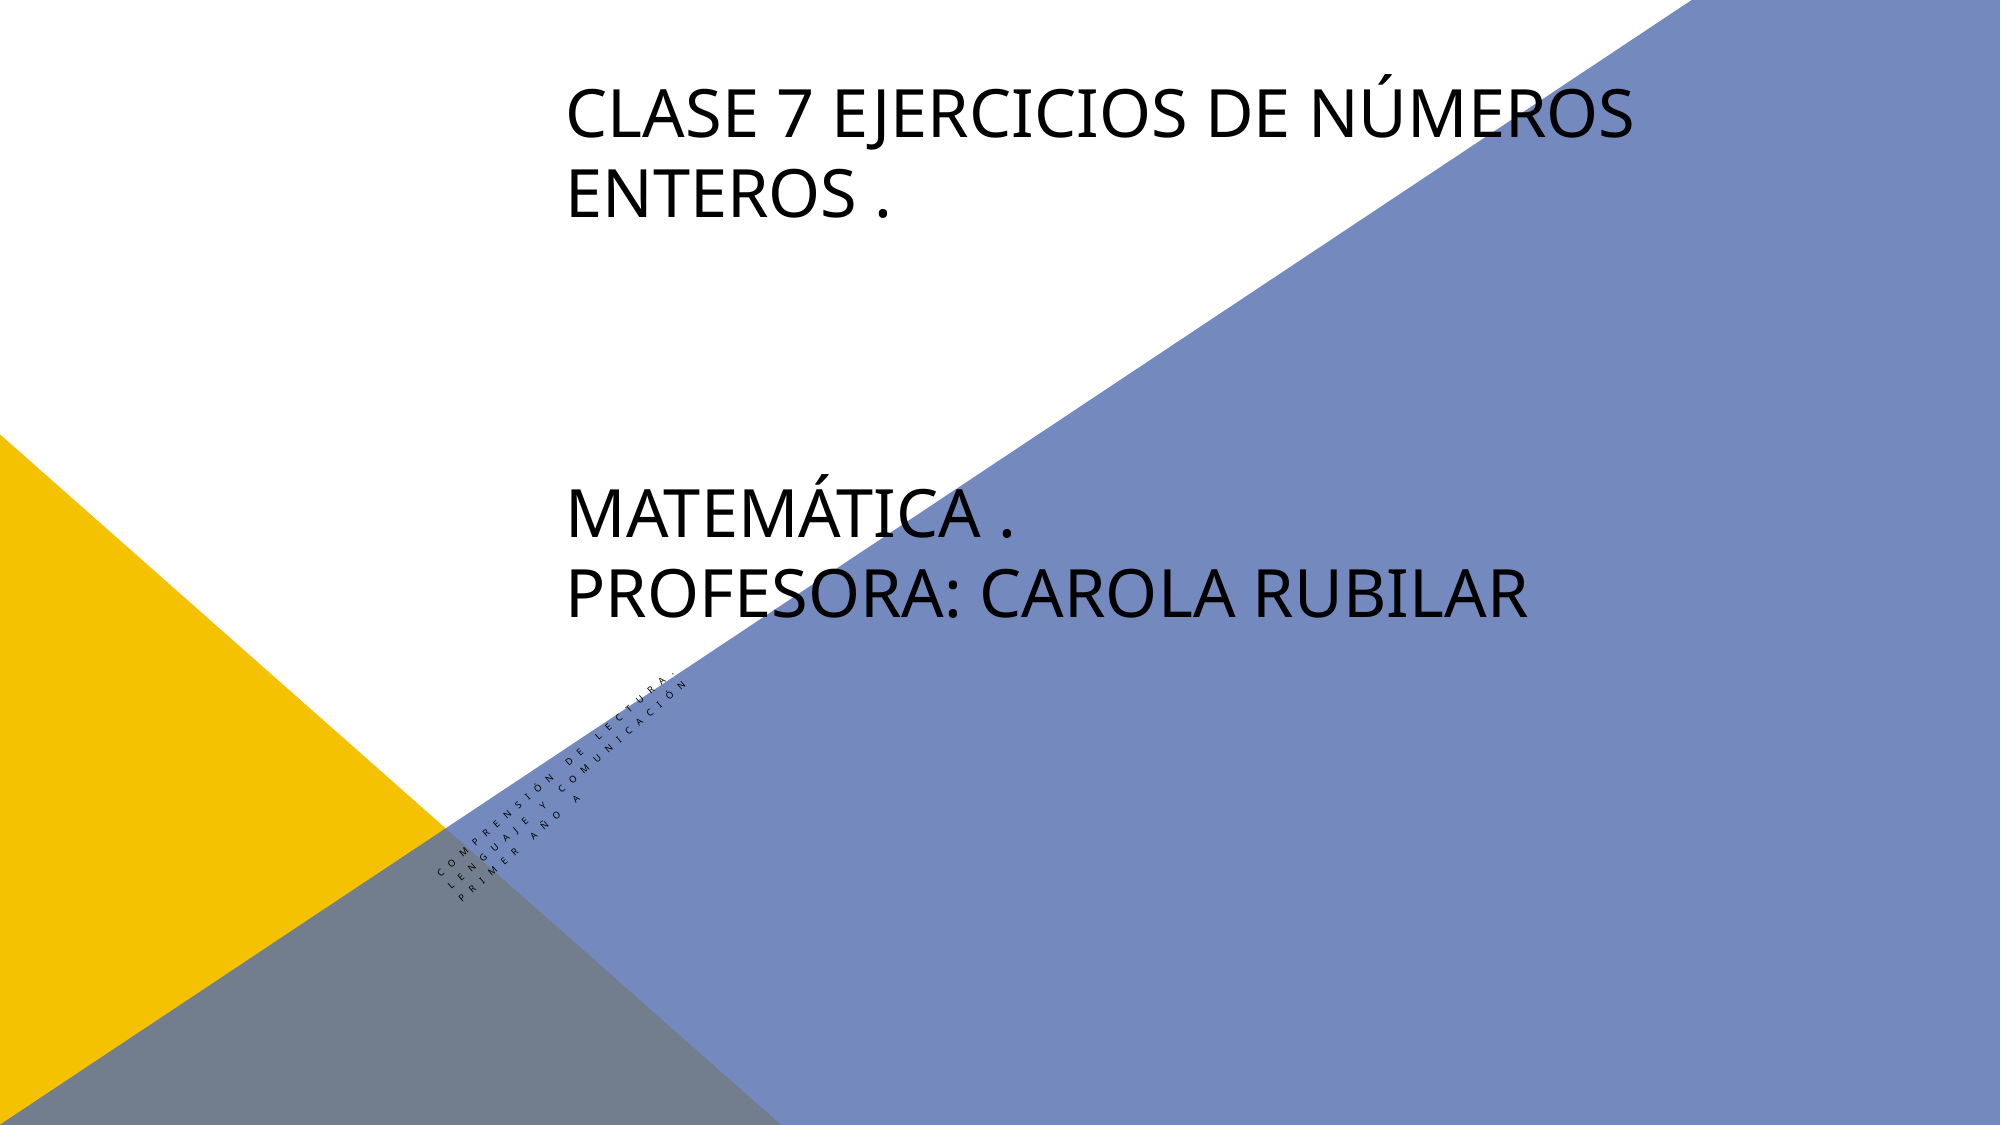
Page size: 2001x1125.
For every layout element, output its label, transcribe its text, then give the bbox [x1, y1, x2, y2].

title Clase 7 Ejercicios de números enteros . Matemática . Profesora: Carola Rubilar [550, 287, 1825, 872]
subtitle Comprensión de lectura. Lenguaje y comunicación Primer año A [422, 0, 1516, 920]
